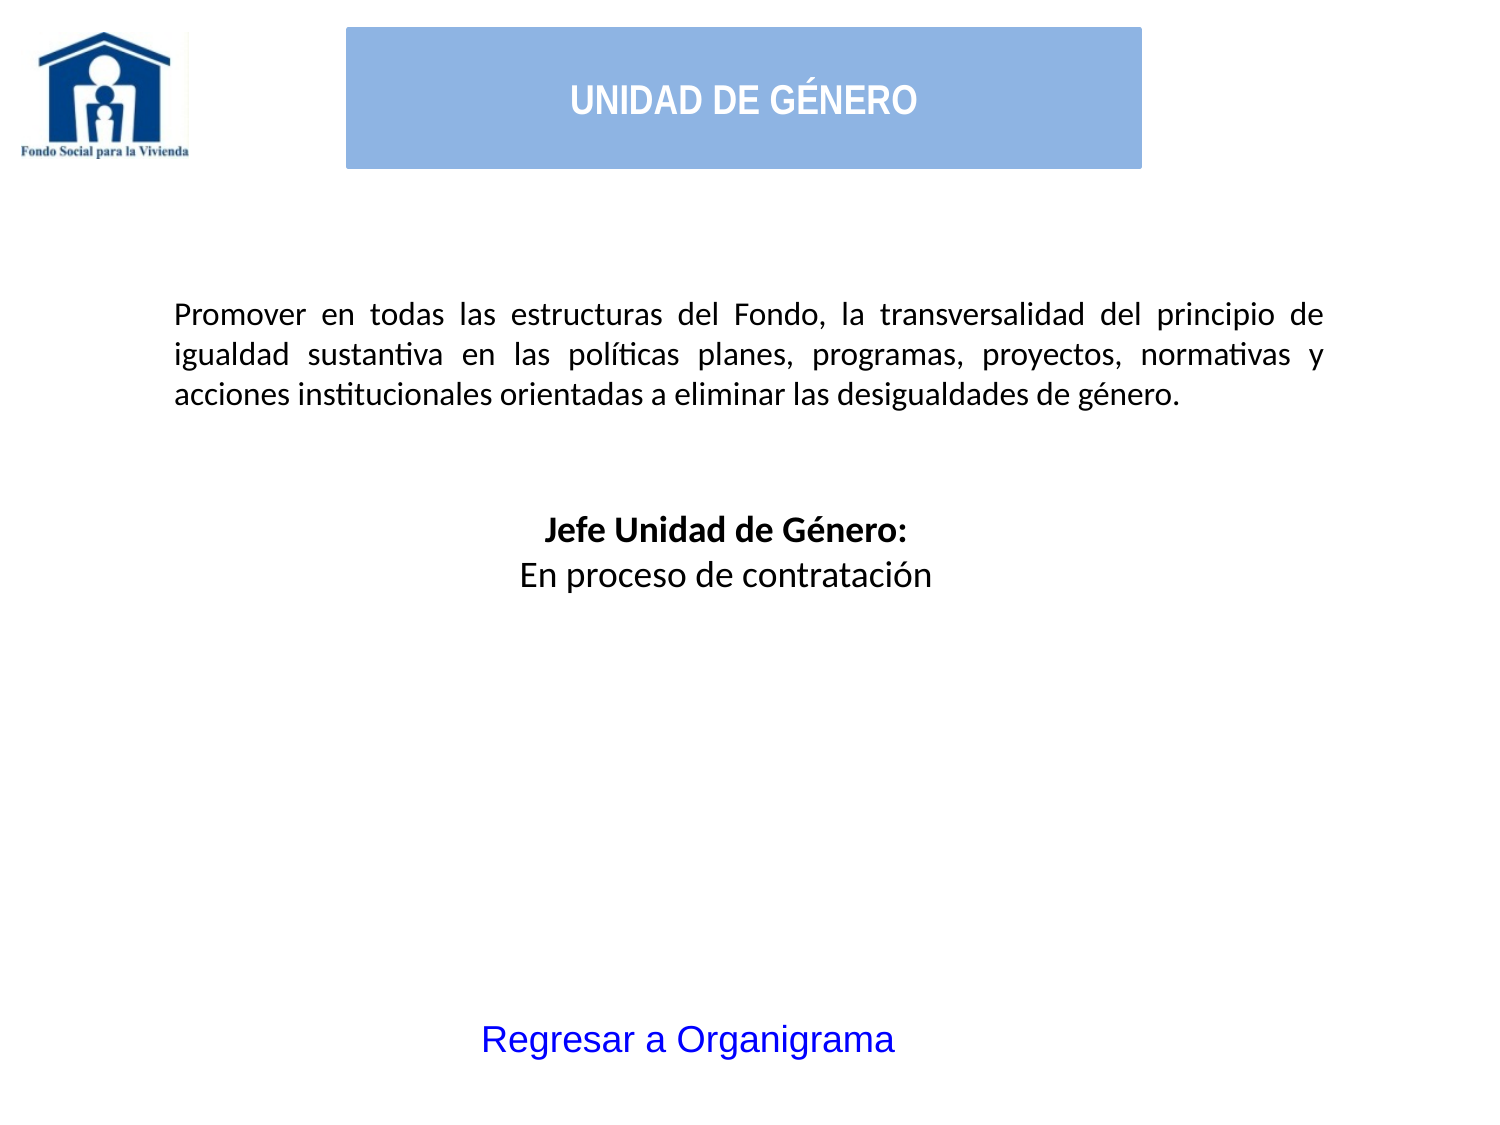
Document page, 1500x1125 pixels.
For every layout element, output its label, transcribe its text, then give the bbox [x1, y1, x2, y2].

text_box Regresar a Organigrama [466, 1007, 957, 1067]
text_box Jefe Unidad de Género: En proceso de contratación [395, 497, 1058, 603]
text_box UNIDAD DE GÉNERO [346, 27, 1142, 169]
picture [21, 32, 190, 159]
text_box Promover en todas las estructuras del Fondo, la transversalidad del principio de igualdad sustantiva en las políticas planes, programas, proyectos, normativas y acciones institucionales orientadas a eliminar las desigualdades de género. [159, 284, 1341, 420]
